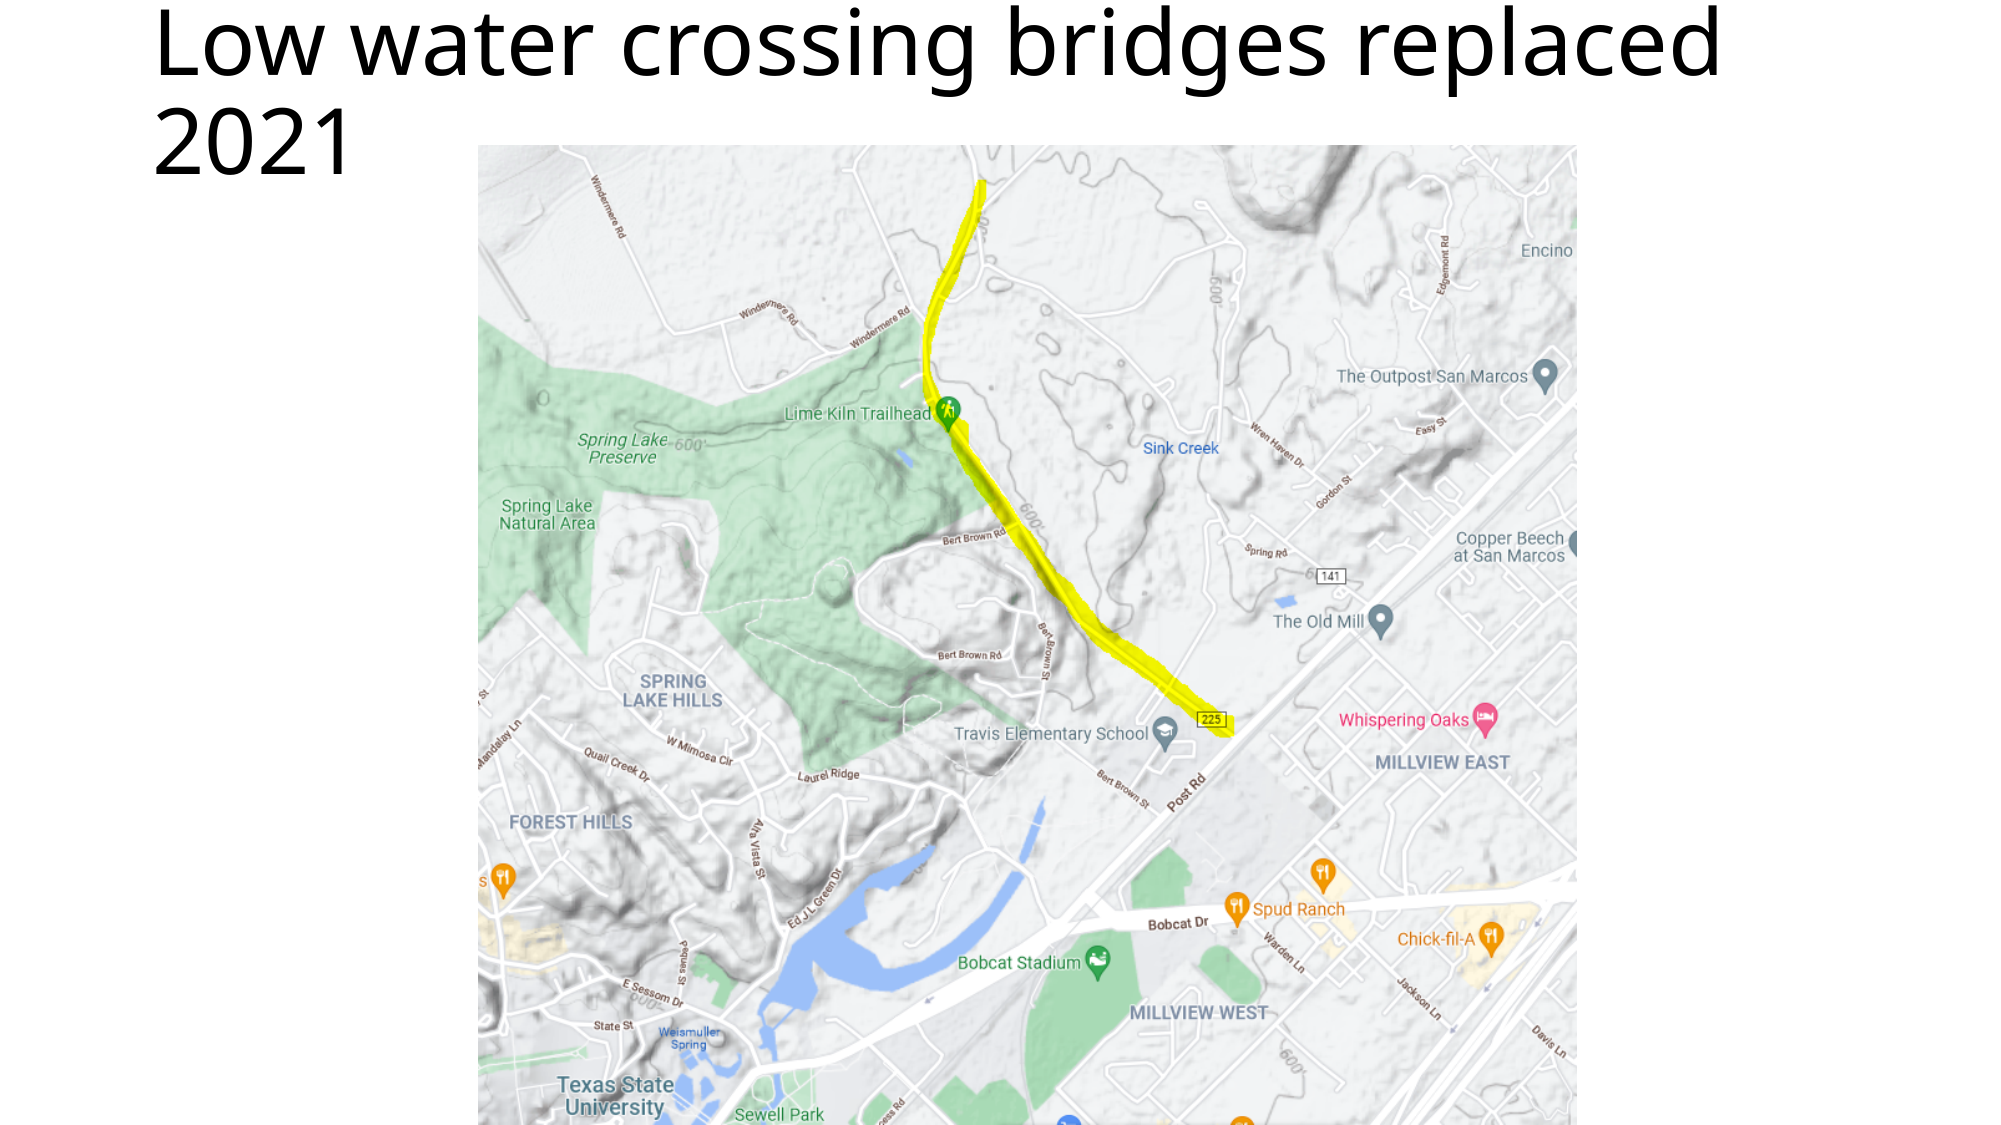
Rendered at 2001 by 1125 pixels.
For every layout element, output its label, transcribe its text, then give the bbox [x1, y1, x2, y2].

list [478, 145, 1577, 1125]
title Low water crossing bridges replaced 2021 [137, 0, 1863, 205]
